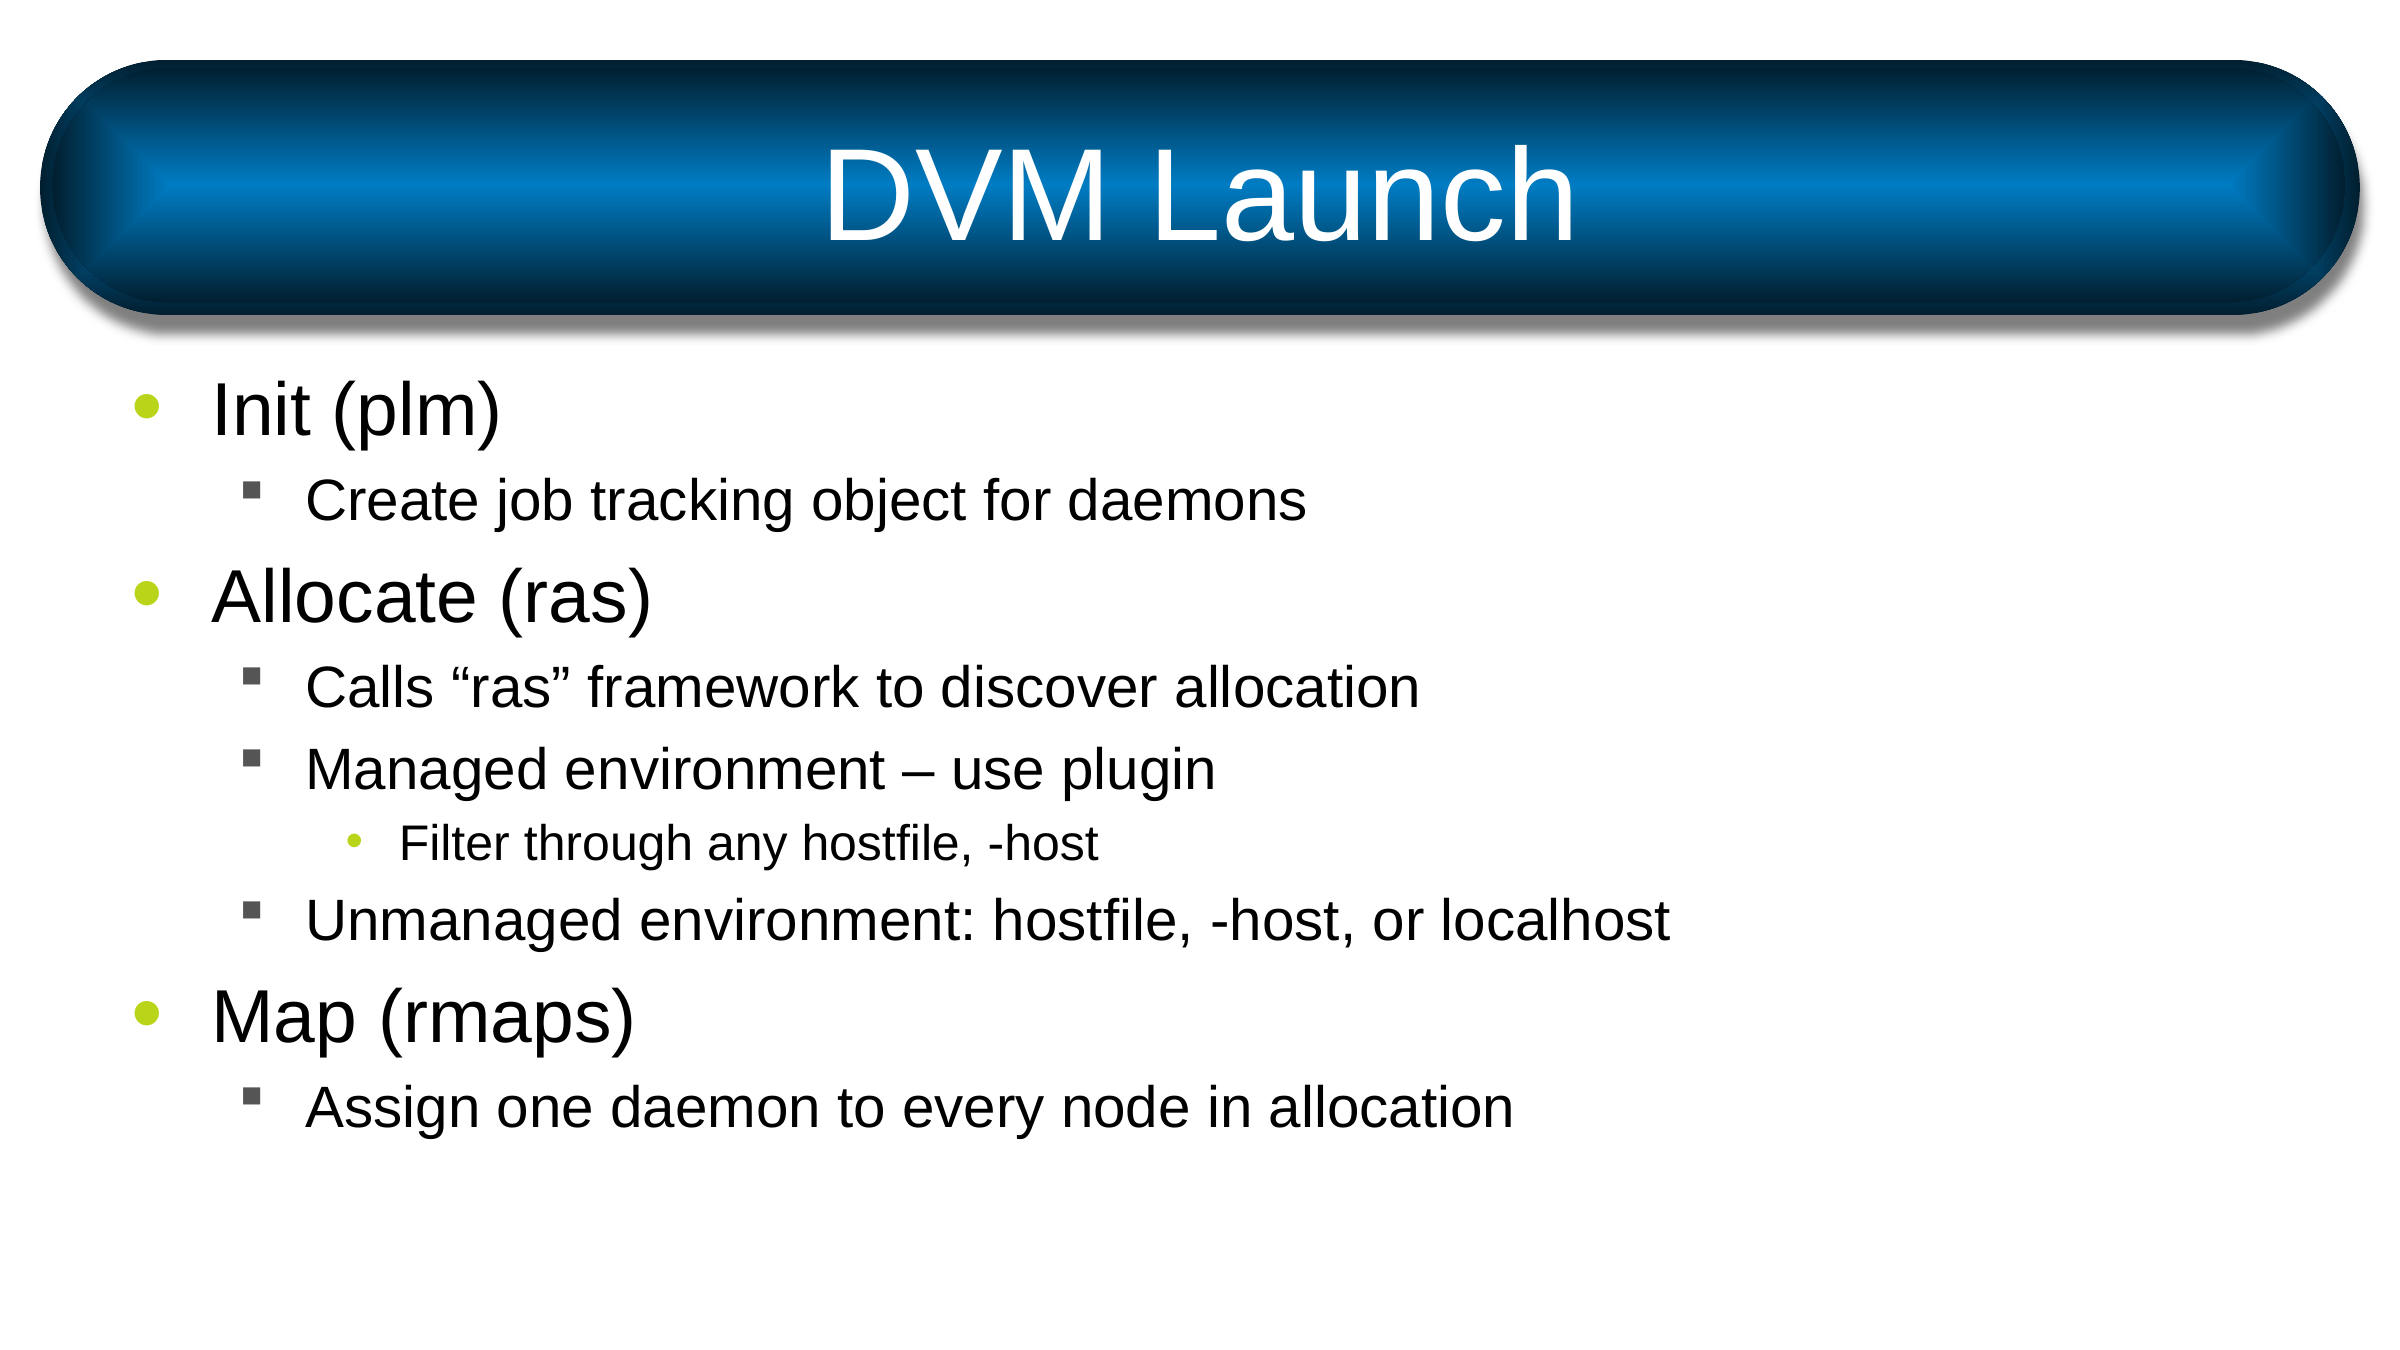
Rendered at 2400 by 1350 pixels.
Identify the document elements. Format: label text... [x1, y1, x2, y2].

list Init (plm) Create job tracking object for daemons Allocate (ras) Calls “ras” framework to discover allocation Managed environment – use plugin Filter through any hostfile, -host Unmanaged environment: hostfile, -host, or localhost Map (rmaps) Assign one daemon to every node in allocation [109, 350, 2291, 1310]
title DVM Launch [179, 75, 2221, 300]
